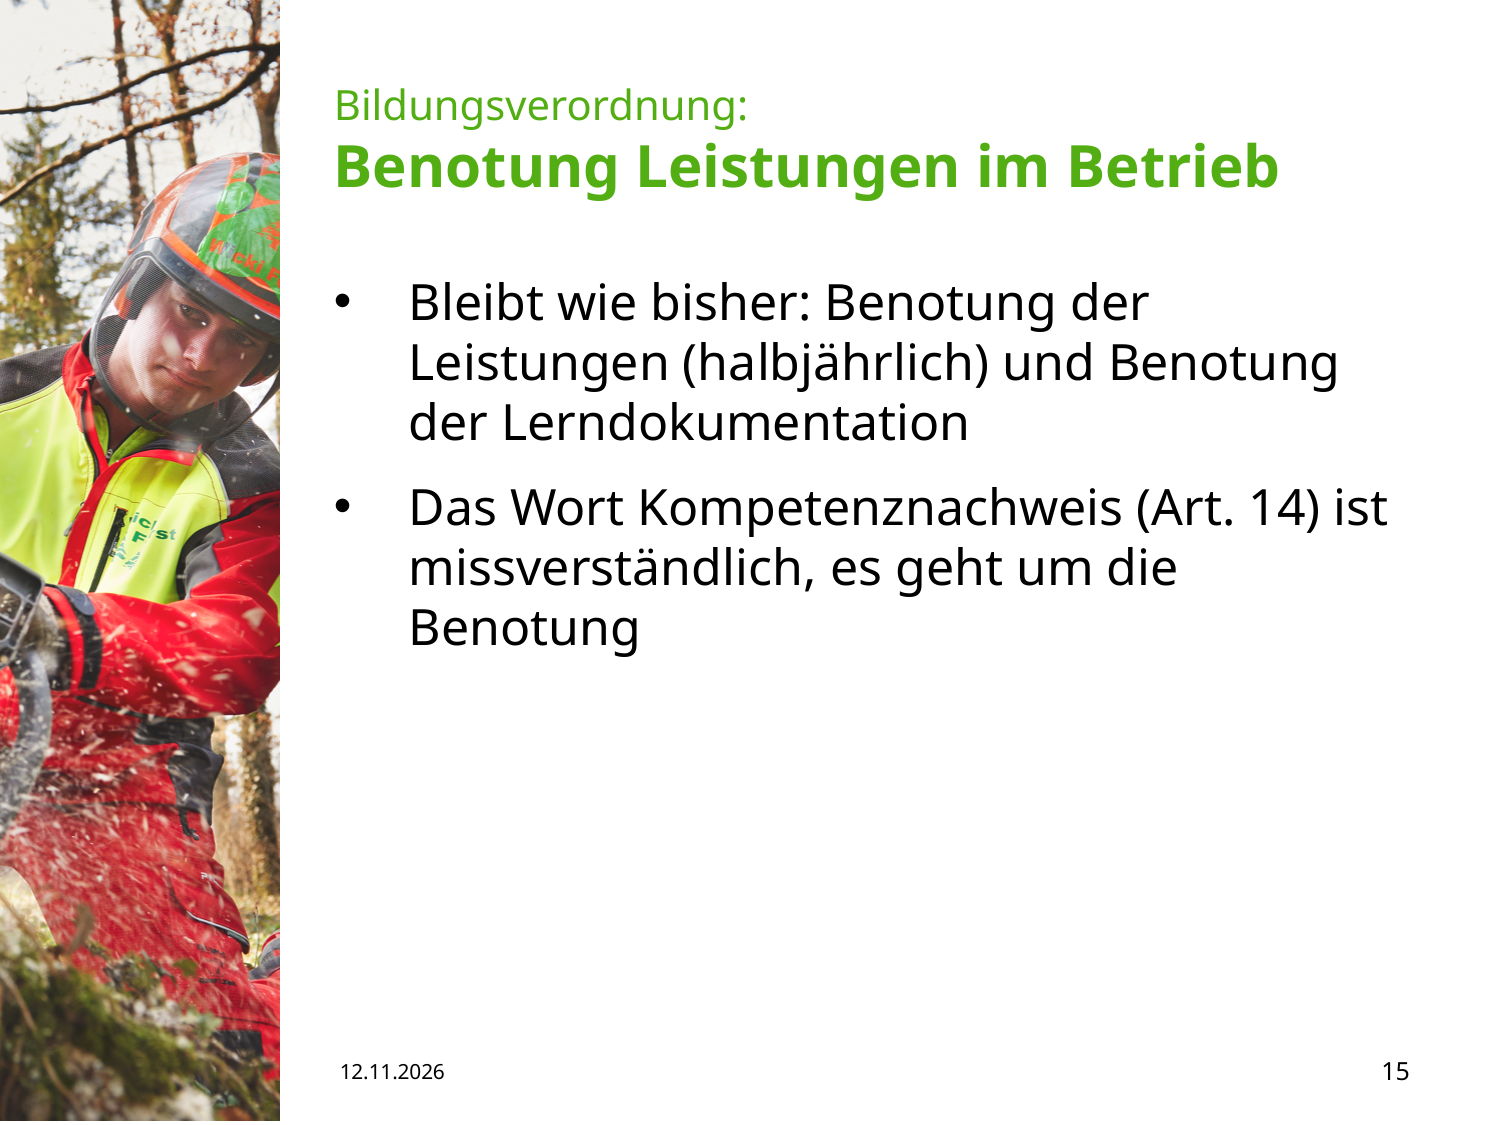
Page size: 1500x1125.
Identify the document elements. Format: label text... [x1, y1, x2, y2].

text_box [374, 486, 1125, 637]
slide_number 15 [1074, 1042, 1425, 1103]
list Bleibt wie bisher: Benotung der Leistungen (halbjährlich) und Benotung der Lerndokumentation Das Wort Kompetenznachweis (Art. 14) ist missverständlich, es geht um die Benotung [318, 262, 1426, 1005]
title Bildungsverordnung: Benotung Leistungen im Betrieb [318, 45, 1426, 233]
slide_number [324, 1042, 500, 1103]
